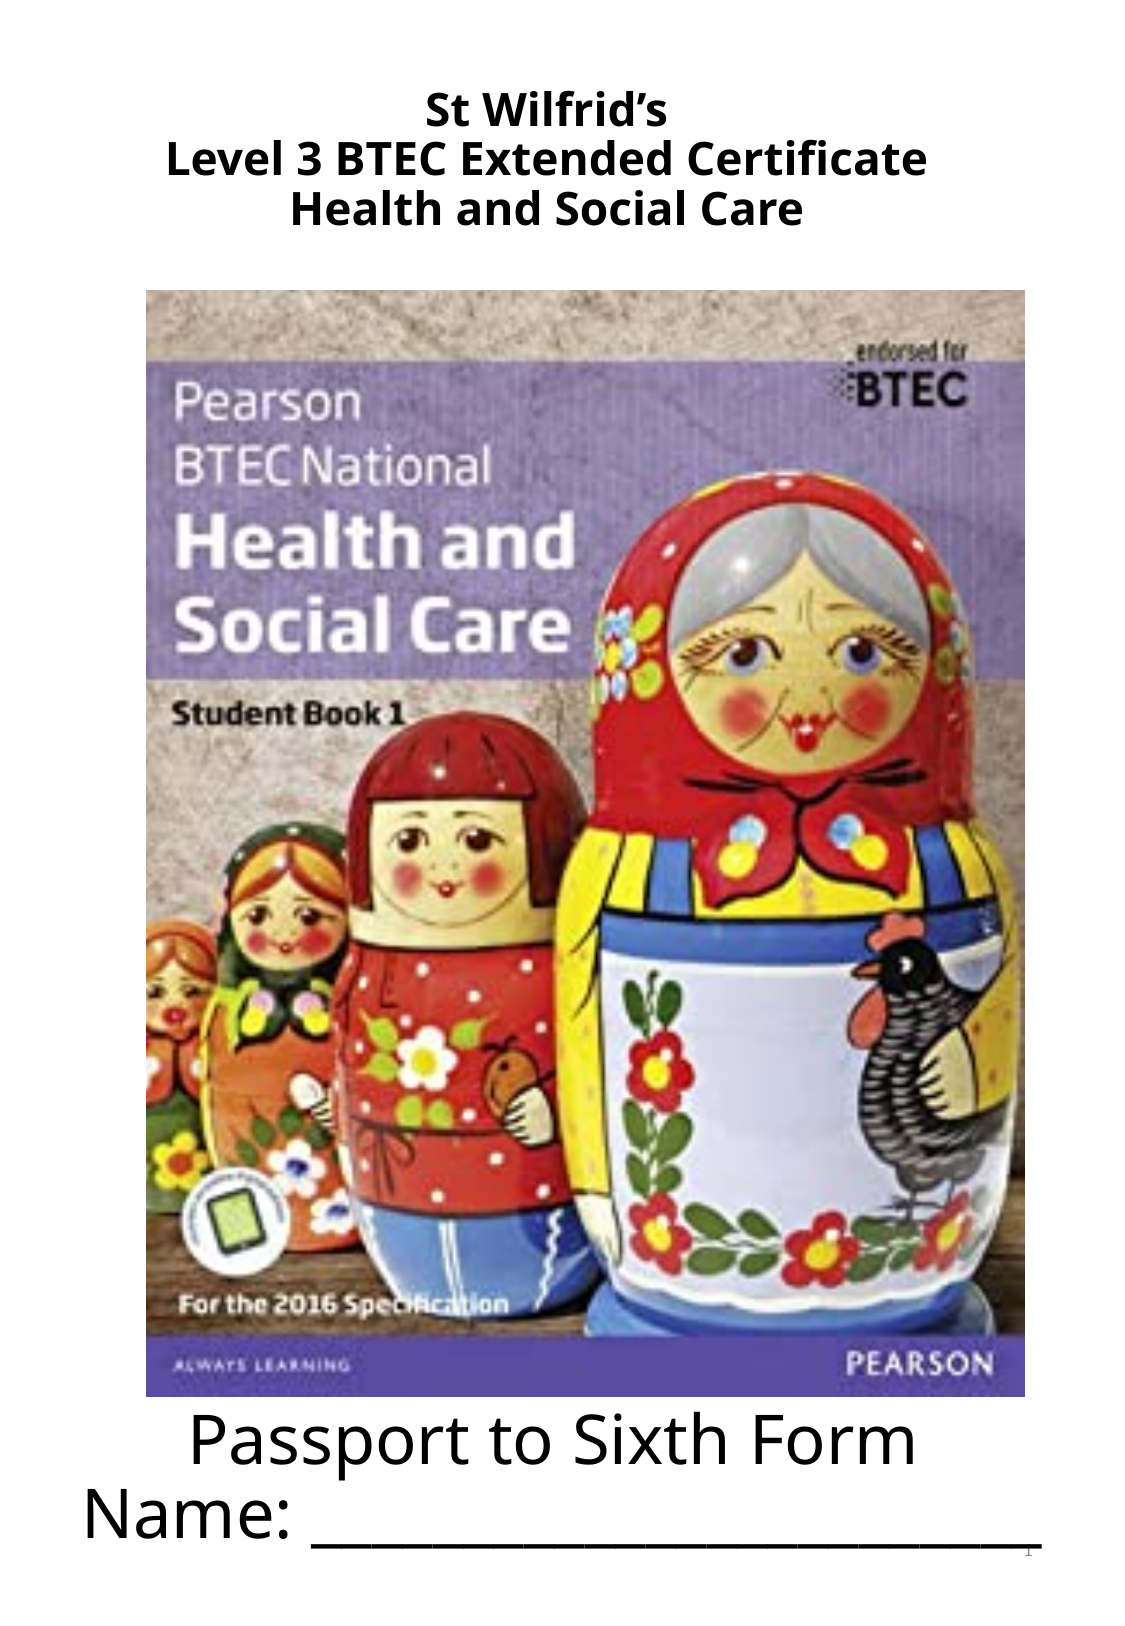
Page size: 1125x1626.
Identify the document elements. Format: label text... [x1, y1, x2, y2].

text_box Passport to Sixth Form Name: ________________________ [41, 1396, 1084, 1563]
slide_number 1 [794, 1506, 1048, 1593]
picture [146, 290, 1025, 1397]
title St Wilfrid’s Level 3 BTEC Extended Certificate Health and Social Care [25, 78, 1068, 244]
